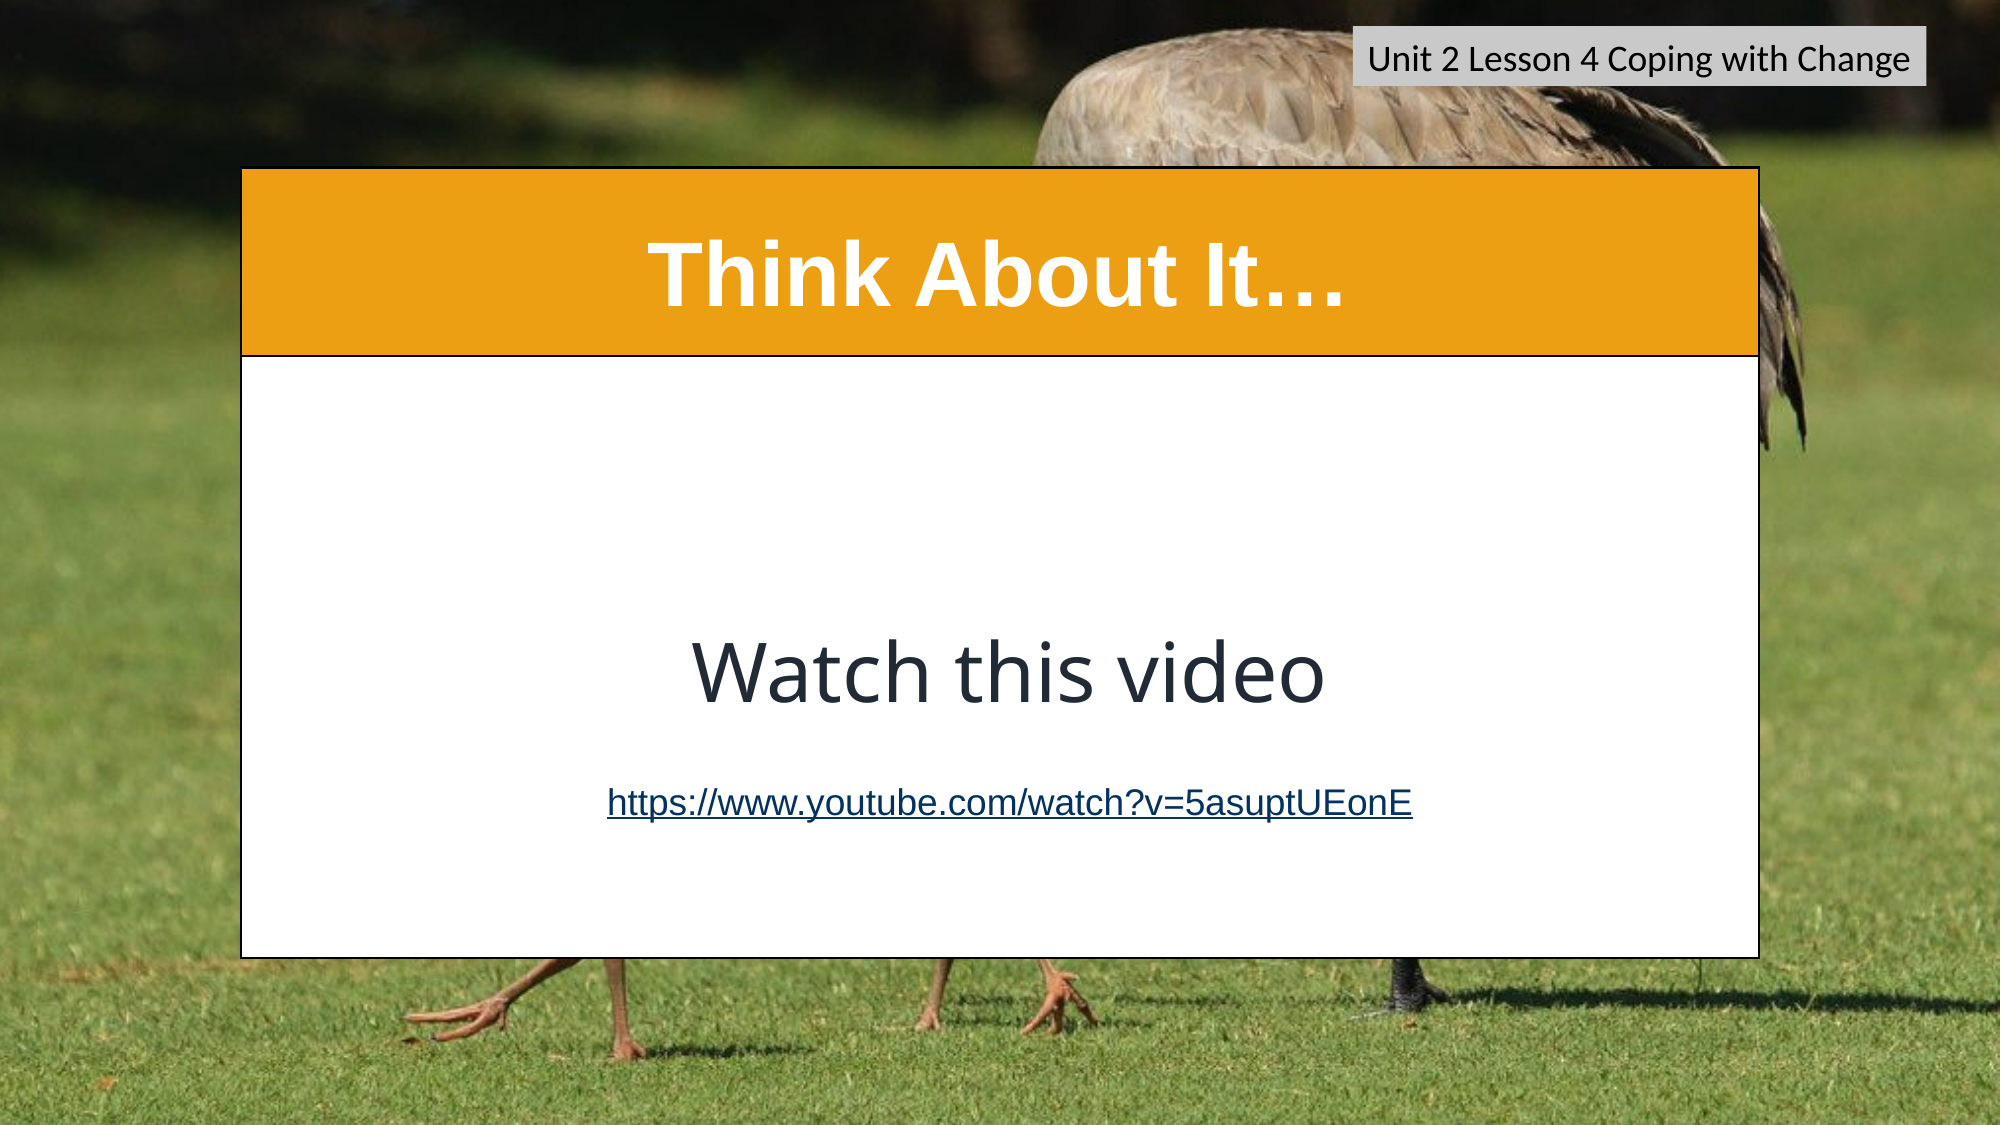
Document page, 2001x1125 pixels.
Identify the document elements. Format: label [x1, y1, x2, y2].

picture [0, 0, 2000, 1125]
text_box [240, 167, 1760, 958]
